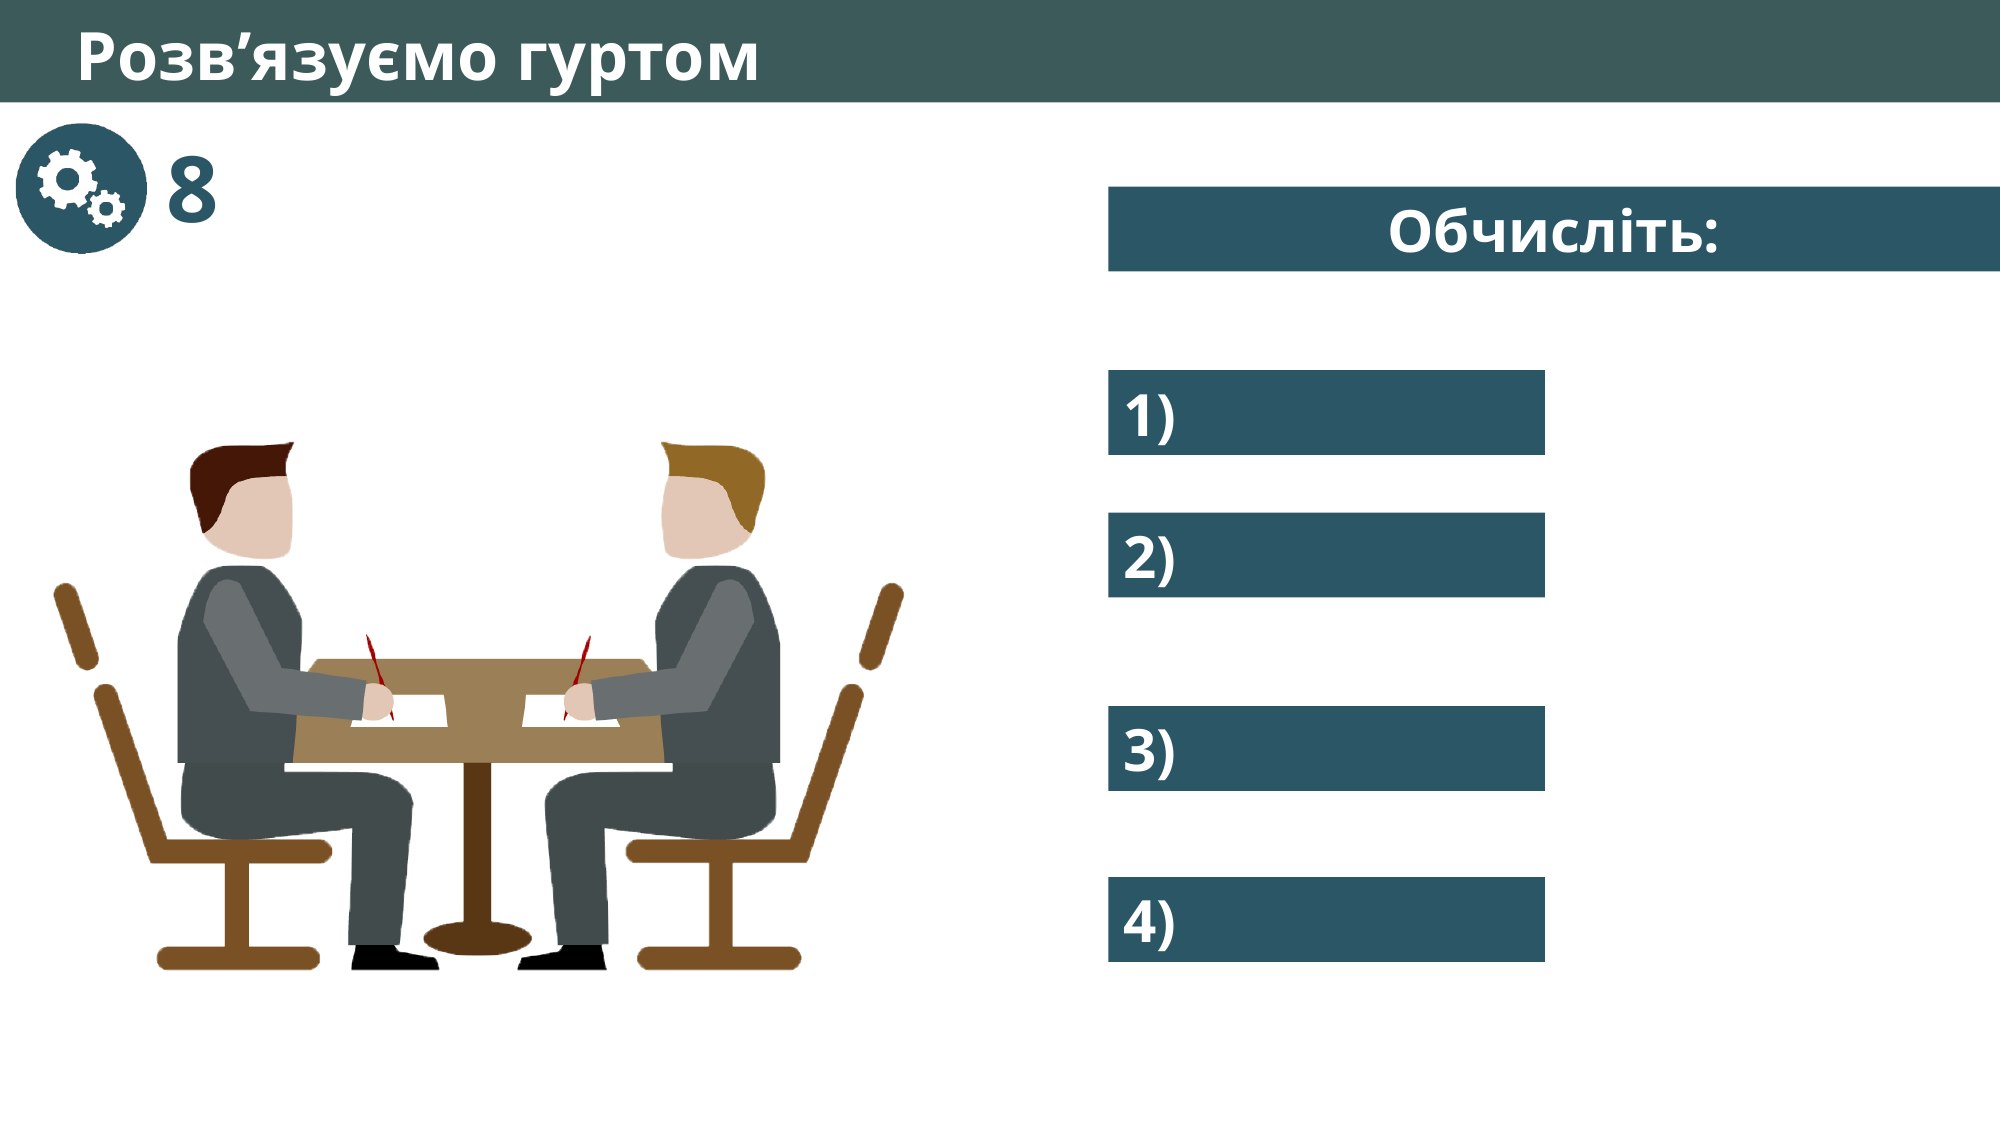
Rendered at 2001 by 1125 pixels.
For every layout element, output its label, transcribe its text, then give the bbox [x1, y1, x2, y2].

picture [0, 370, 945, 1023]
picture [2, 114, 161, 259]
text_box [0, 0, 2000, 103]
text_box Обчисліть: [1107, 185, 2000, 273]
text_box 8 [161, 123, 270, 249]
text_box Розв’язуємо гуртом [60, 6, 1918, 102]
